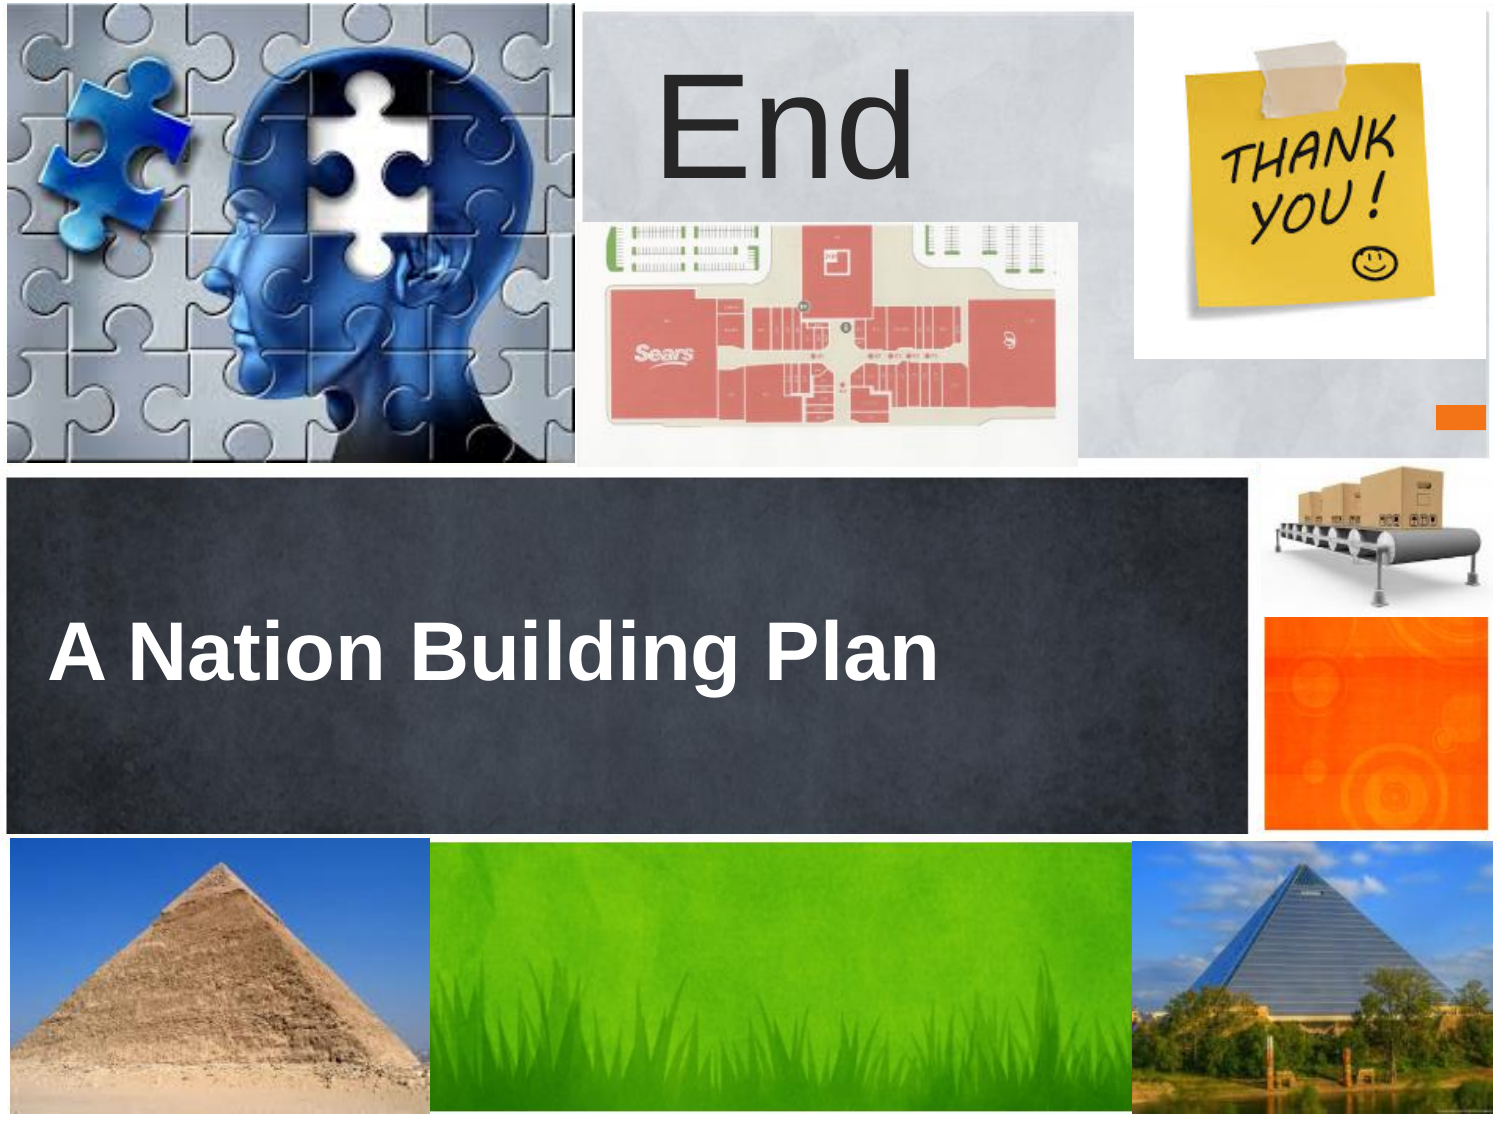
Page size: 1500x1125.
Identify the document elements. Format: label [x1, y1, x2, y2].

picture [10, 838, 430, 1114]
text_box [0, 834, 1500, 1125]
picture [1132, 841, 1493, 1114]
picture [0, 3, 1498, 834]
